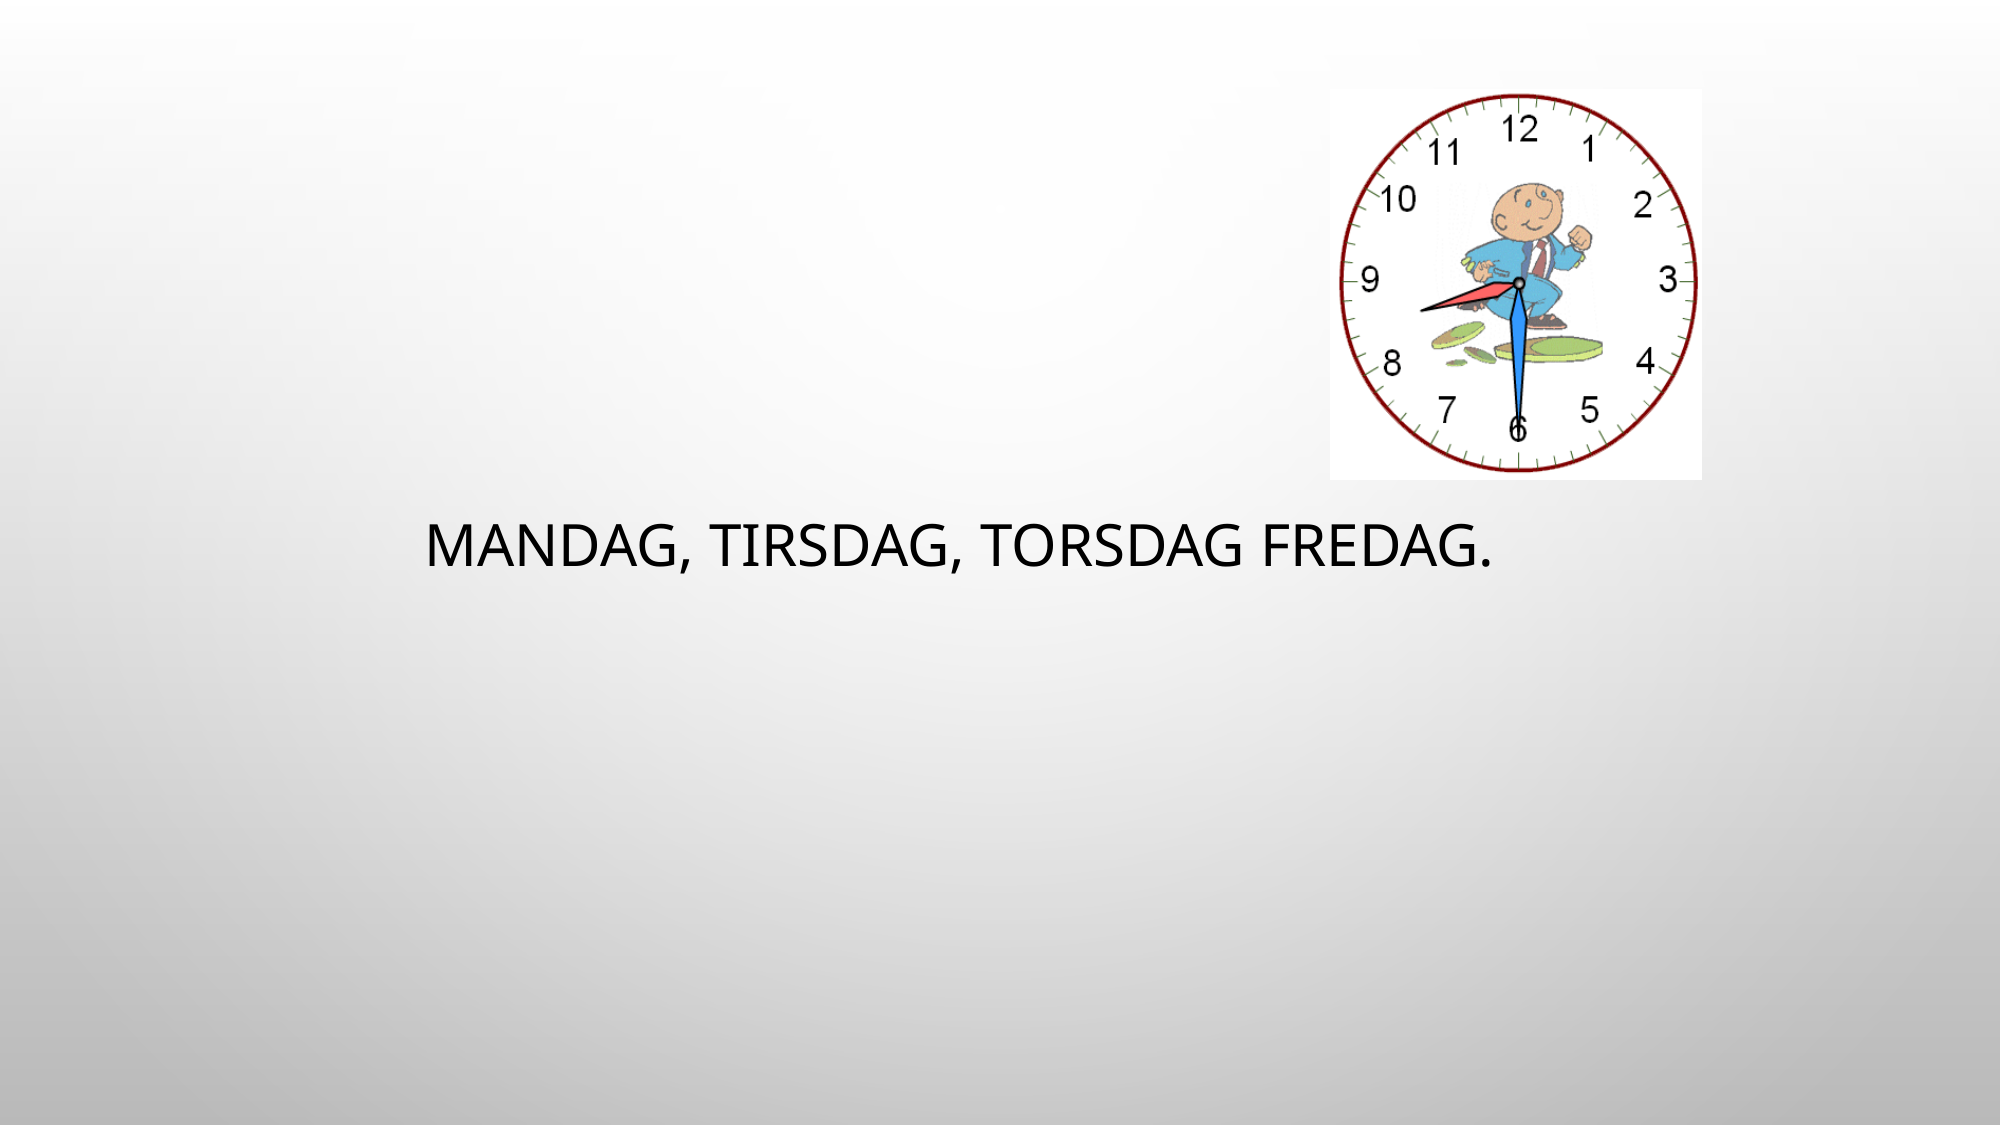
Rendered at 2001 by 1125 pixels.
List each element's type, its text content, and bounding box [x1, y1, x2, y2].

list Mandag, tirsdag, torsdag fredag. [424, 284, 1584, 821]
picture [0, 0, 2000, 1125]
